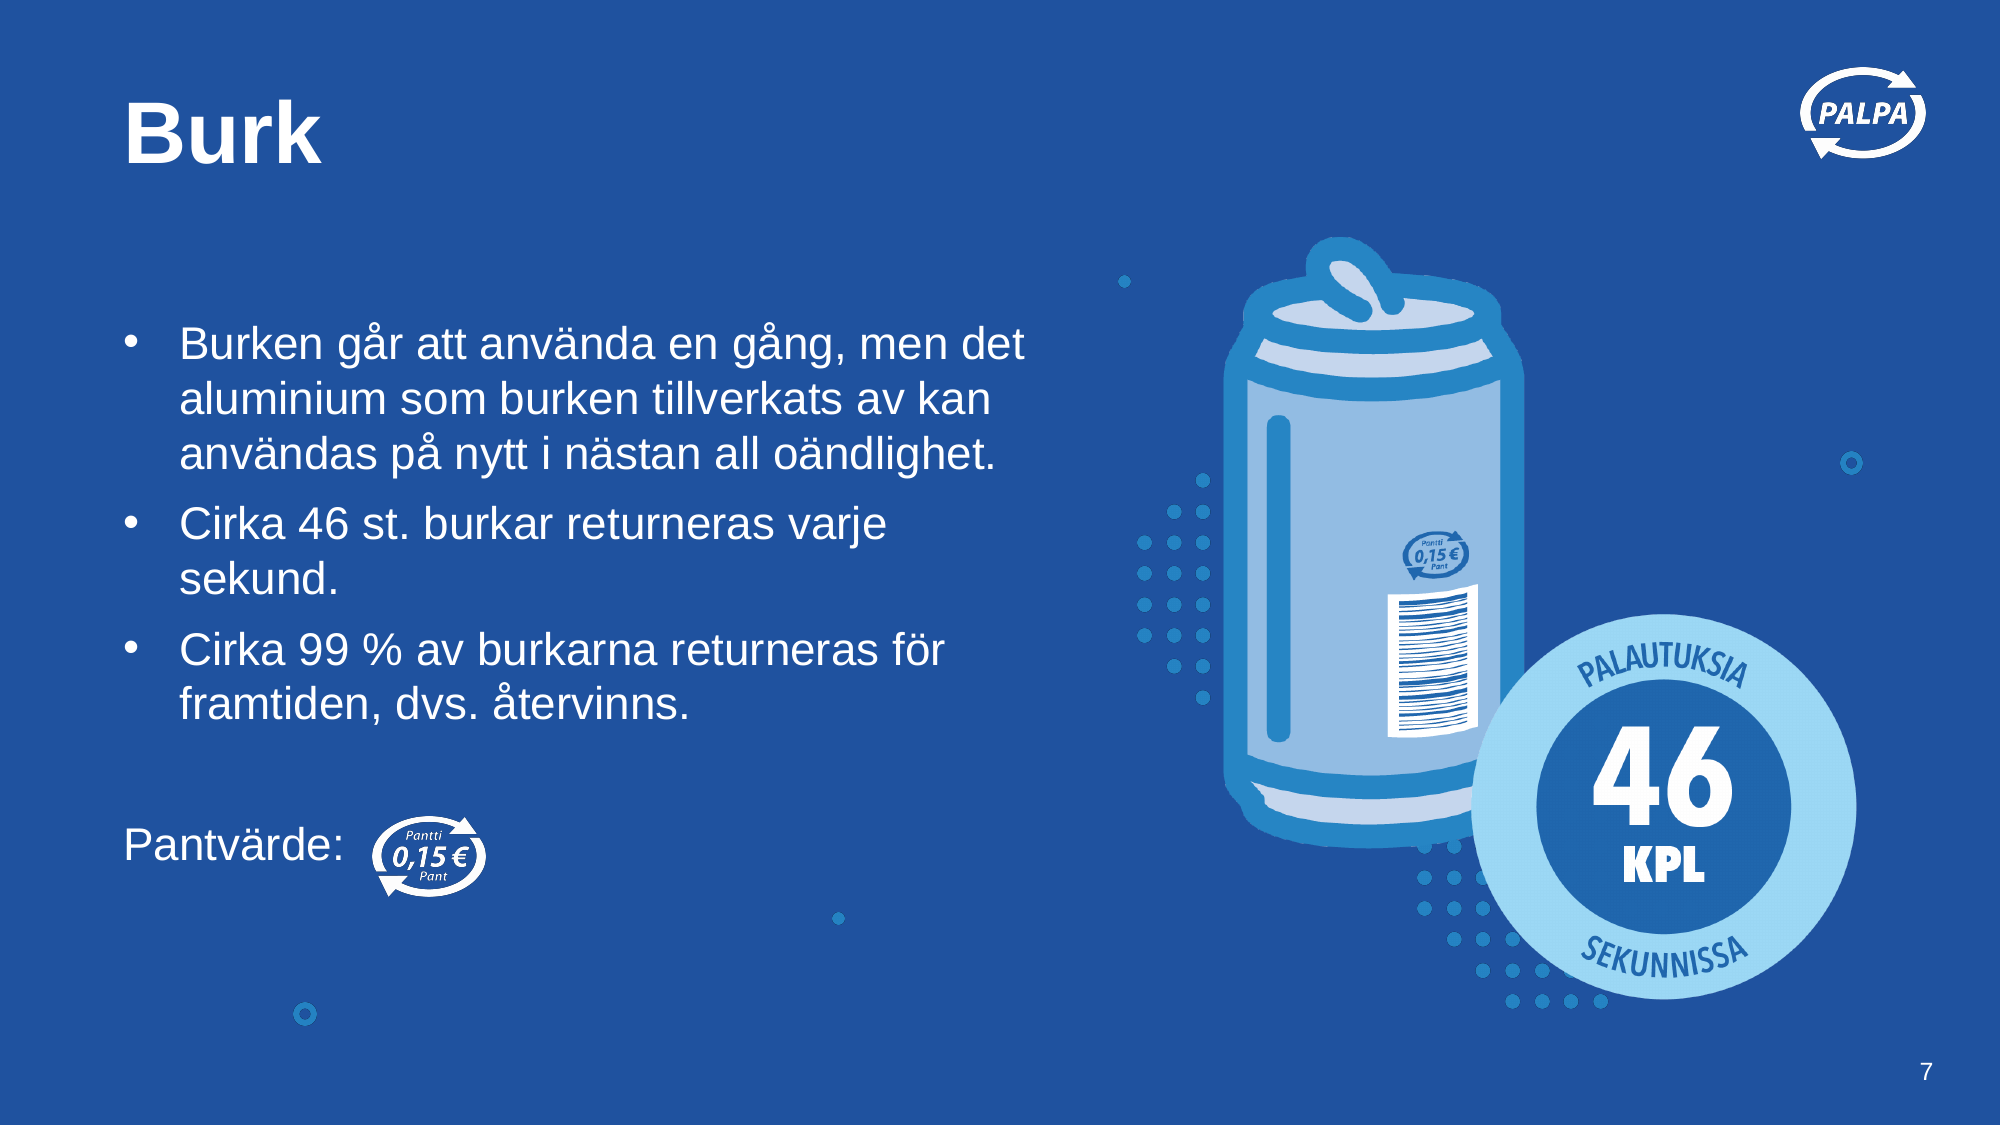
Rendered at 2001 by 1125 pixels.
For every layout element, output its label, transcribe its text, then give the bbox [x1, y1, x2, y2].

picture [1840, 451, 1864, 475]
picture [831, 912, 845, 926]
picture [1117, 274, 1131, 288]
picture [1137, 209, 1861, 1081]
picture [1800, 67, 1926, 159]
list Burken går att använda en gång, men det aluminium som burken tillverkats av kan användas på nytt i nästan all oändlighet. Cirka 46 st. burkar returneras varje sekund. Cirka 99 % av burkarna returneras för framtiden, dvs. återvinns. Pantvärde: [108, 305, 1059, 1085]
picture [372, 815, 487, 897]
picture [293, 1002, 317, 1026]
slide_number 7 [1463, 1040, 1949, 1101]
title Burk [108, 43, 1722, 189]
